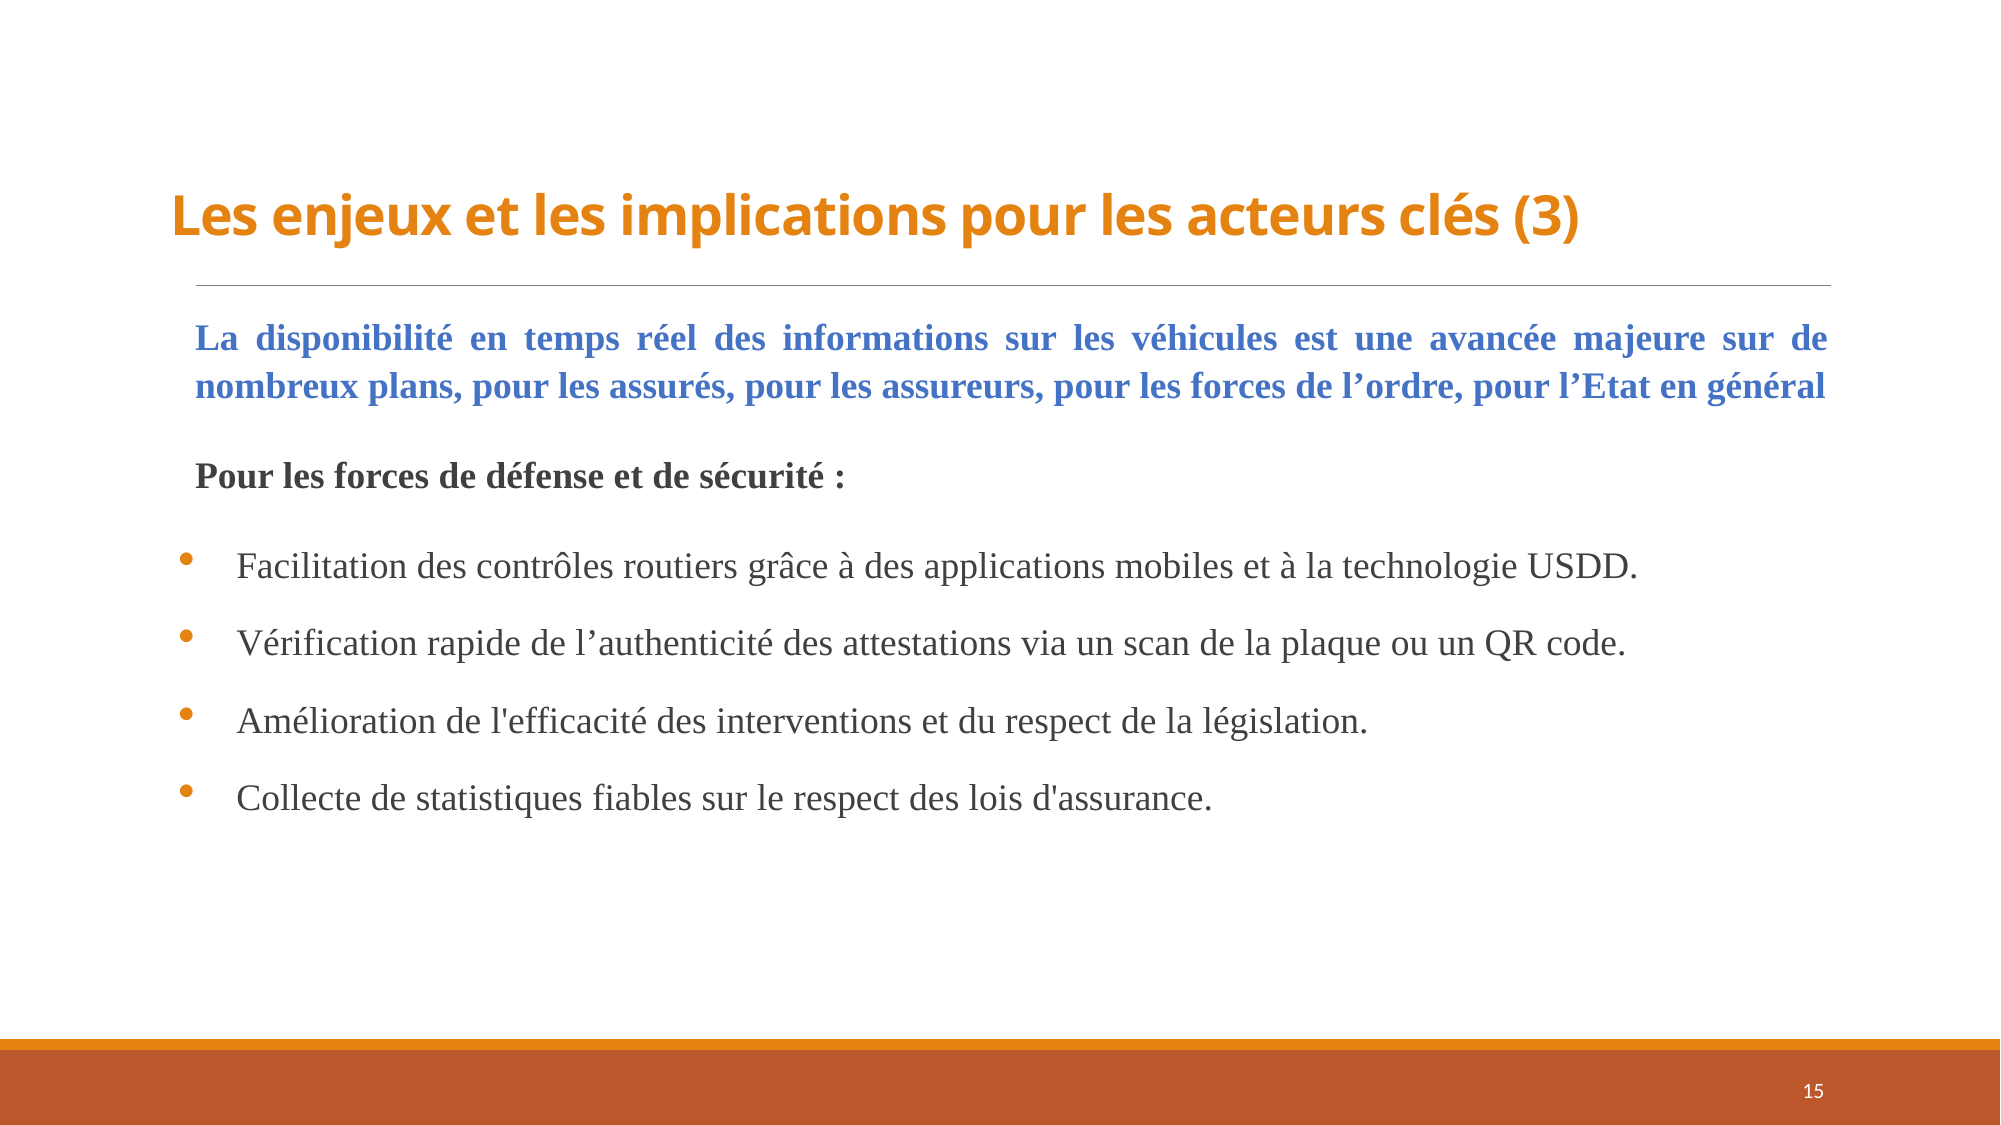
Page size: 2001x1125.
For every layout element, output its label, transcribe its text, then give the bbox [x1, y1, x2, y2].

slide_number 15 [1624, 1059, 1840, 1120]
list La disponibilité en temps réel des informations sur les véhicules est une avancée majeure sur de nombreux plans, pour les assurés, pour les assureurs, pour les forces de l’ordre, pour l’Etat en général Pour les forces de défense et de sécurité : Facilitation des contrôles routiers grâce à des applications mobiles et à la technologie USDD. Vérification rapide de l’authenticité des attestations via un scan de la plaque ou un QR code. Amélioration de l'efficacité des interventions et du respect de la législation. Collecte de statistiques fiables sur le respect des lois d'assurance. [180, 302, 1830, 963]
title Les enjeux et les implications pour les acteurs clés (3) [155, 124, 1845, 412]
